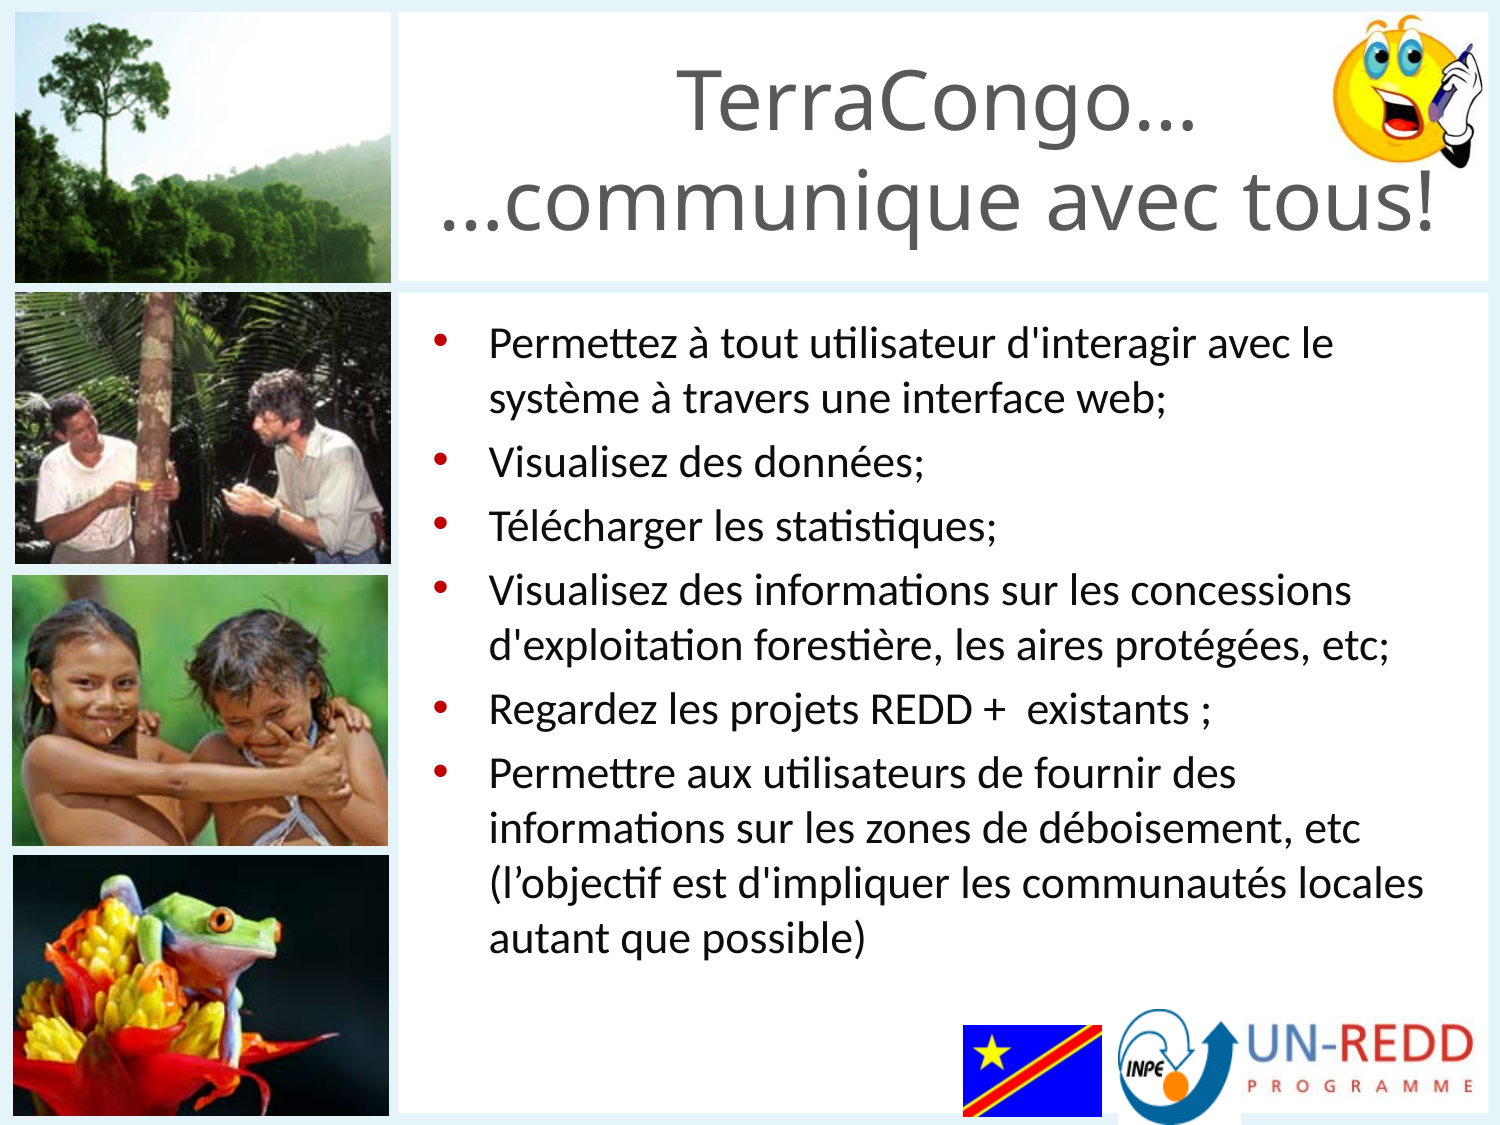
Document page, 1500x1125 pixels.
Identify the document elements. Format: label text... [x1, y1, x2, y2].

picture [13, 855, 389, 1116]
picture [15, 12, 391, 283]
list Permettez à tout utilisateur d'interagir avec le système à travers une interface web; Visualisez des données; Télécharger les statistiques; Visualisez des informations sur les concessions d'exploitation forestière, les aires protégées, etc; Regardez les projets REDD + existants ; Permettre aux utilisateurs de fournir des informations sur les zones de déboisement, etc (l’objectif est d'impliquer les communautés locales autant que possible) [417, 304, 1454, 1056]
picture [1118, 1000, 1480, 1125]
picture [1332, 13, 1483, 169]
picture [12, 575, 388, 846]
title TerraCongo… …communique avec tous! [400, 21, 1475, 274]
picture [963, 1056, 1102, 1117]
picture [15, 292, 391, 564]
